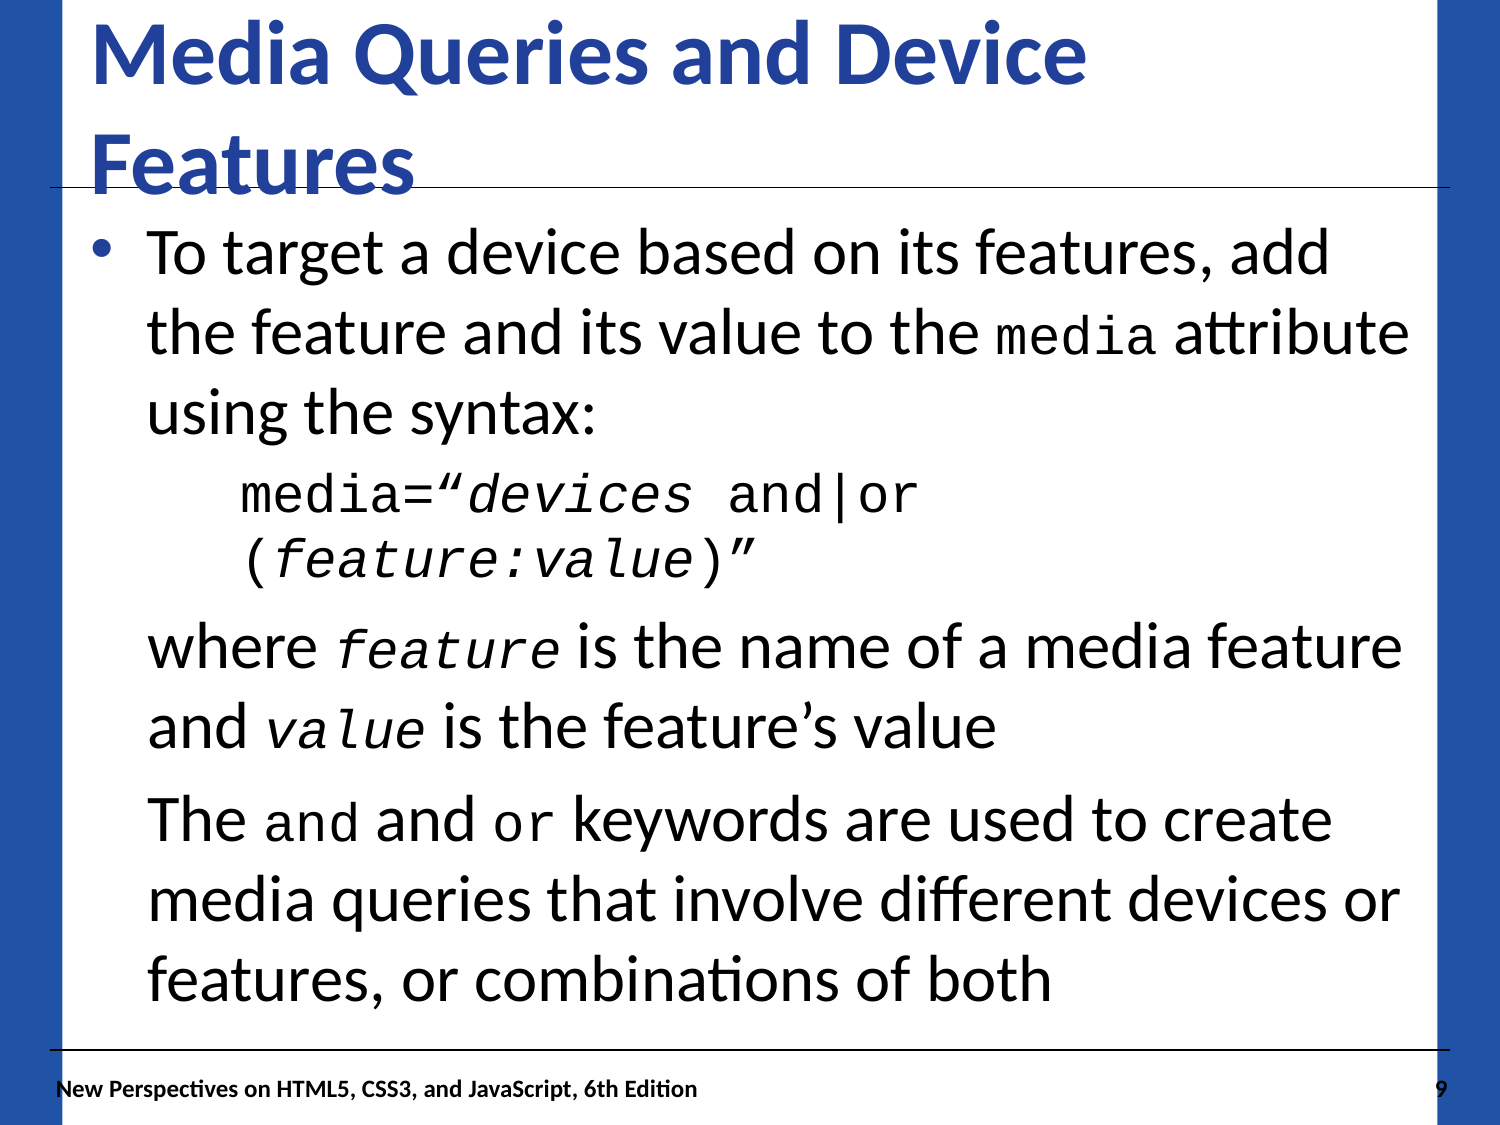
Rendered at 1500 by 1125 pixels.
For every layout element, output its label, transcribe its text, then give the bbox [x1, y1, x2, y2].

title Media Queries and Device Features [74, 24, 1438, 181]
list To target a device based on its features, add the feature and its value to the media attribute using the syntax: media=“devices and|or (feature:value)” where feature is the name of a media feature and value is the feature’s value The and and or keywords are used to create media queries that involve different devices or features, or combinations of both [74, 199, 1438, 1006]
footer New Perspectives on HTML5, CSS3, and JavaScript, 6th Edition [40, 1050, 1391, 1125]
slide_number 9 [1391, 1050, 1463, 1125]
